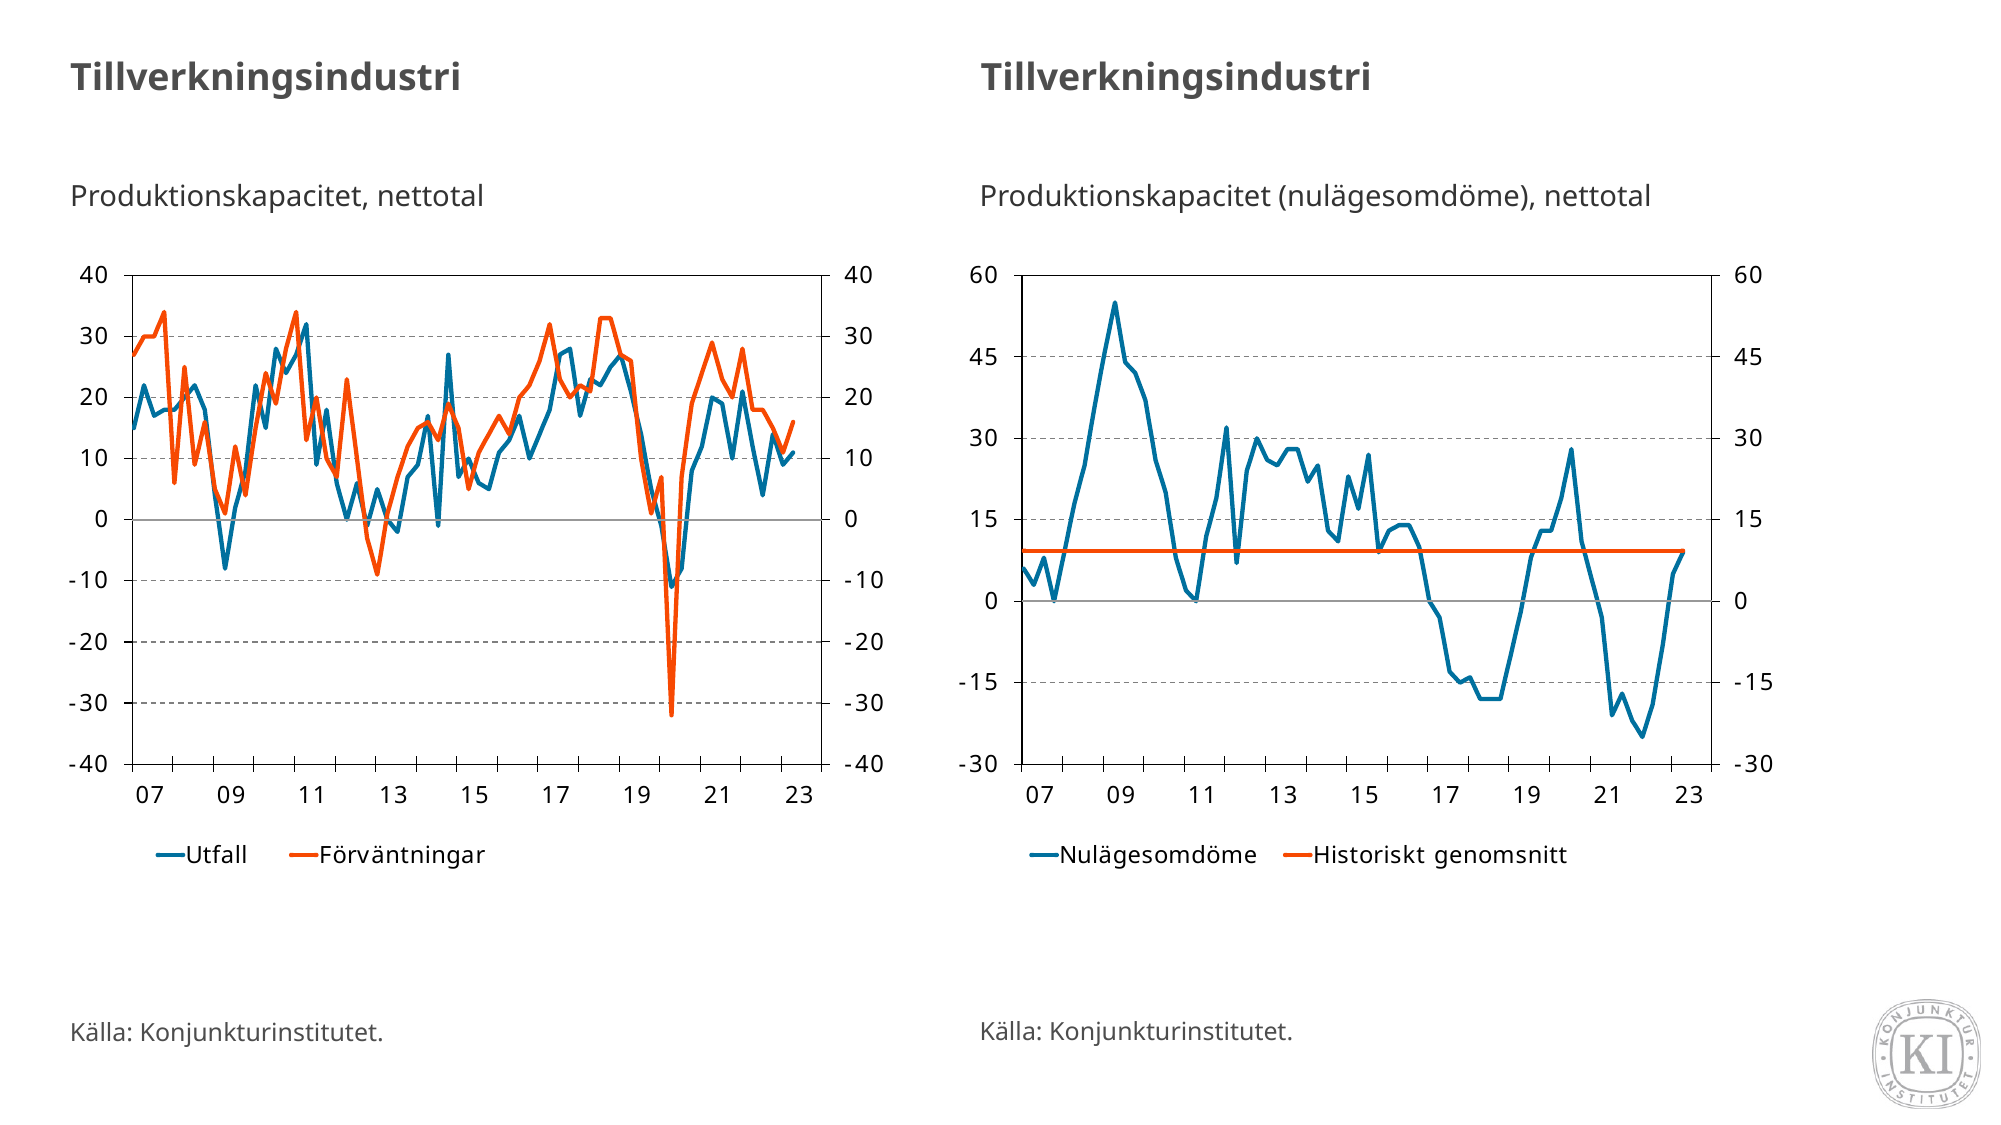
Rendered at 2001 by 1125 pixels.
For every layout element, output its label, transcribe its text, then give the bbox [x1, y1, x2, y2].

subtitle Källa: Konjunkturinstitutet. [55, 1008, 938, 1106]
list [51, 249, 939, 874]
list Källa: Konjunkturinstitutet. [964, 1008, 1848, 1106]
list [941, 249, 1829, 874]
list Produktionskapacitet, nettotal [55, 137, 938, 220]
list Produktionskapacitet (nulägesomdöme), nettotal [964, 137, 1848, 220]
picture [1872, 999, 1981, 1109]
list Tillverkningsindustri [965, 45, 1849, 129]
title Tillverkningsindustri [55, 45, 938, 128]
